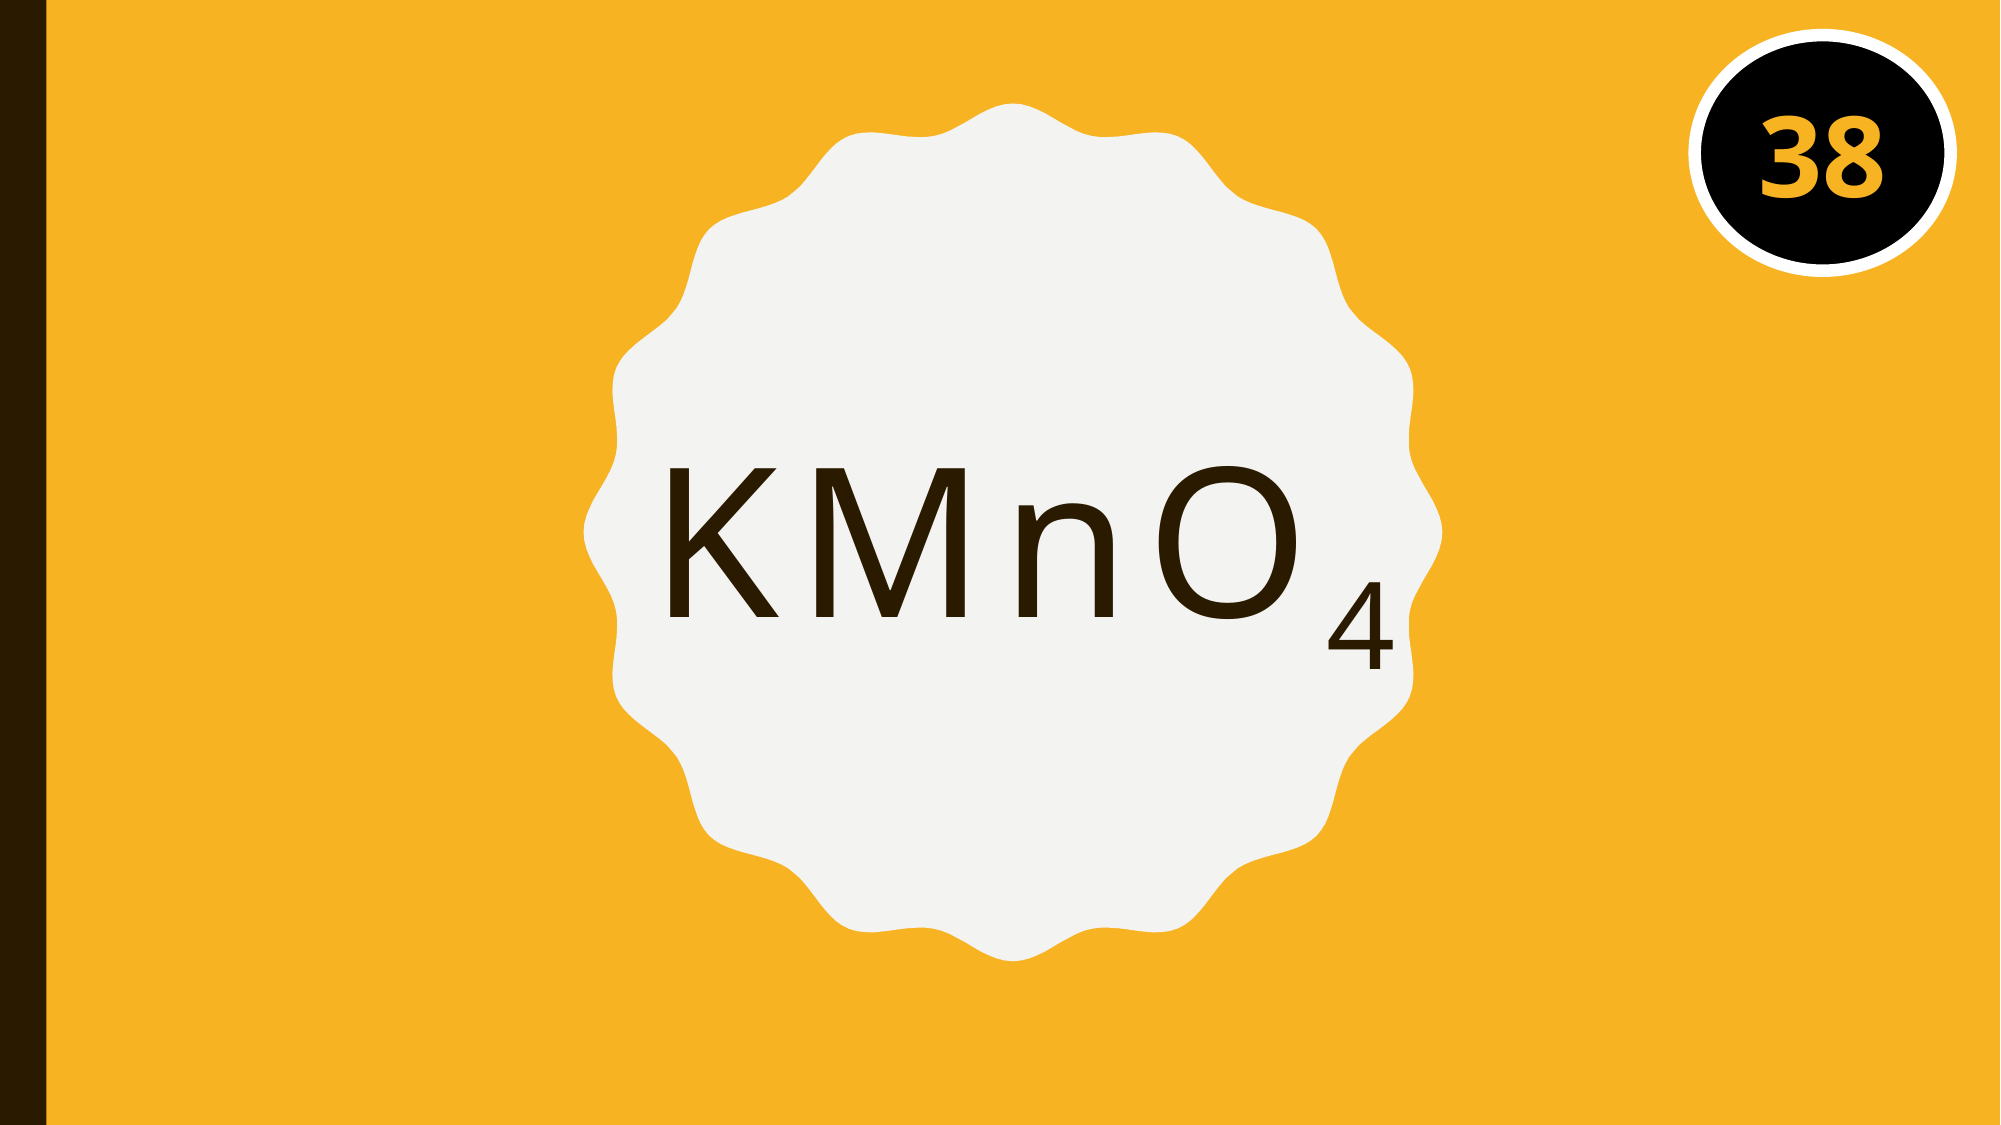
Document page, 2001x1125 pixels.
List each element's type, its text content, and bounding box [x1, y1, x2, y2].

title KMnO4 [176, 180, 1870, 902]
text_box 38 [1693, 34, 1952, 272]
